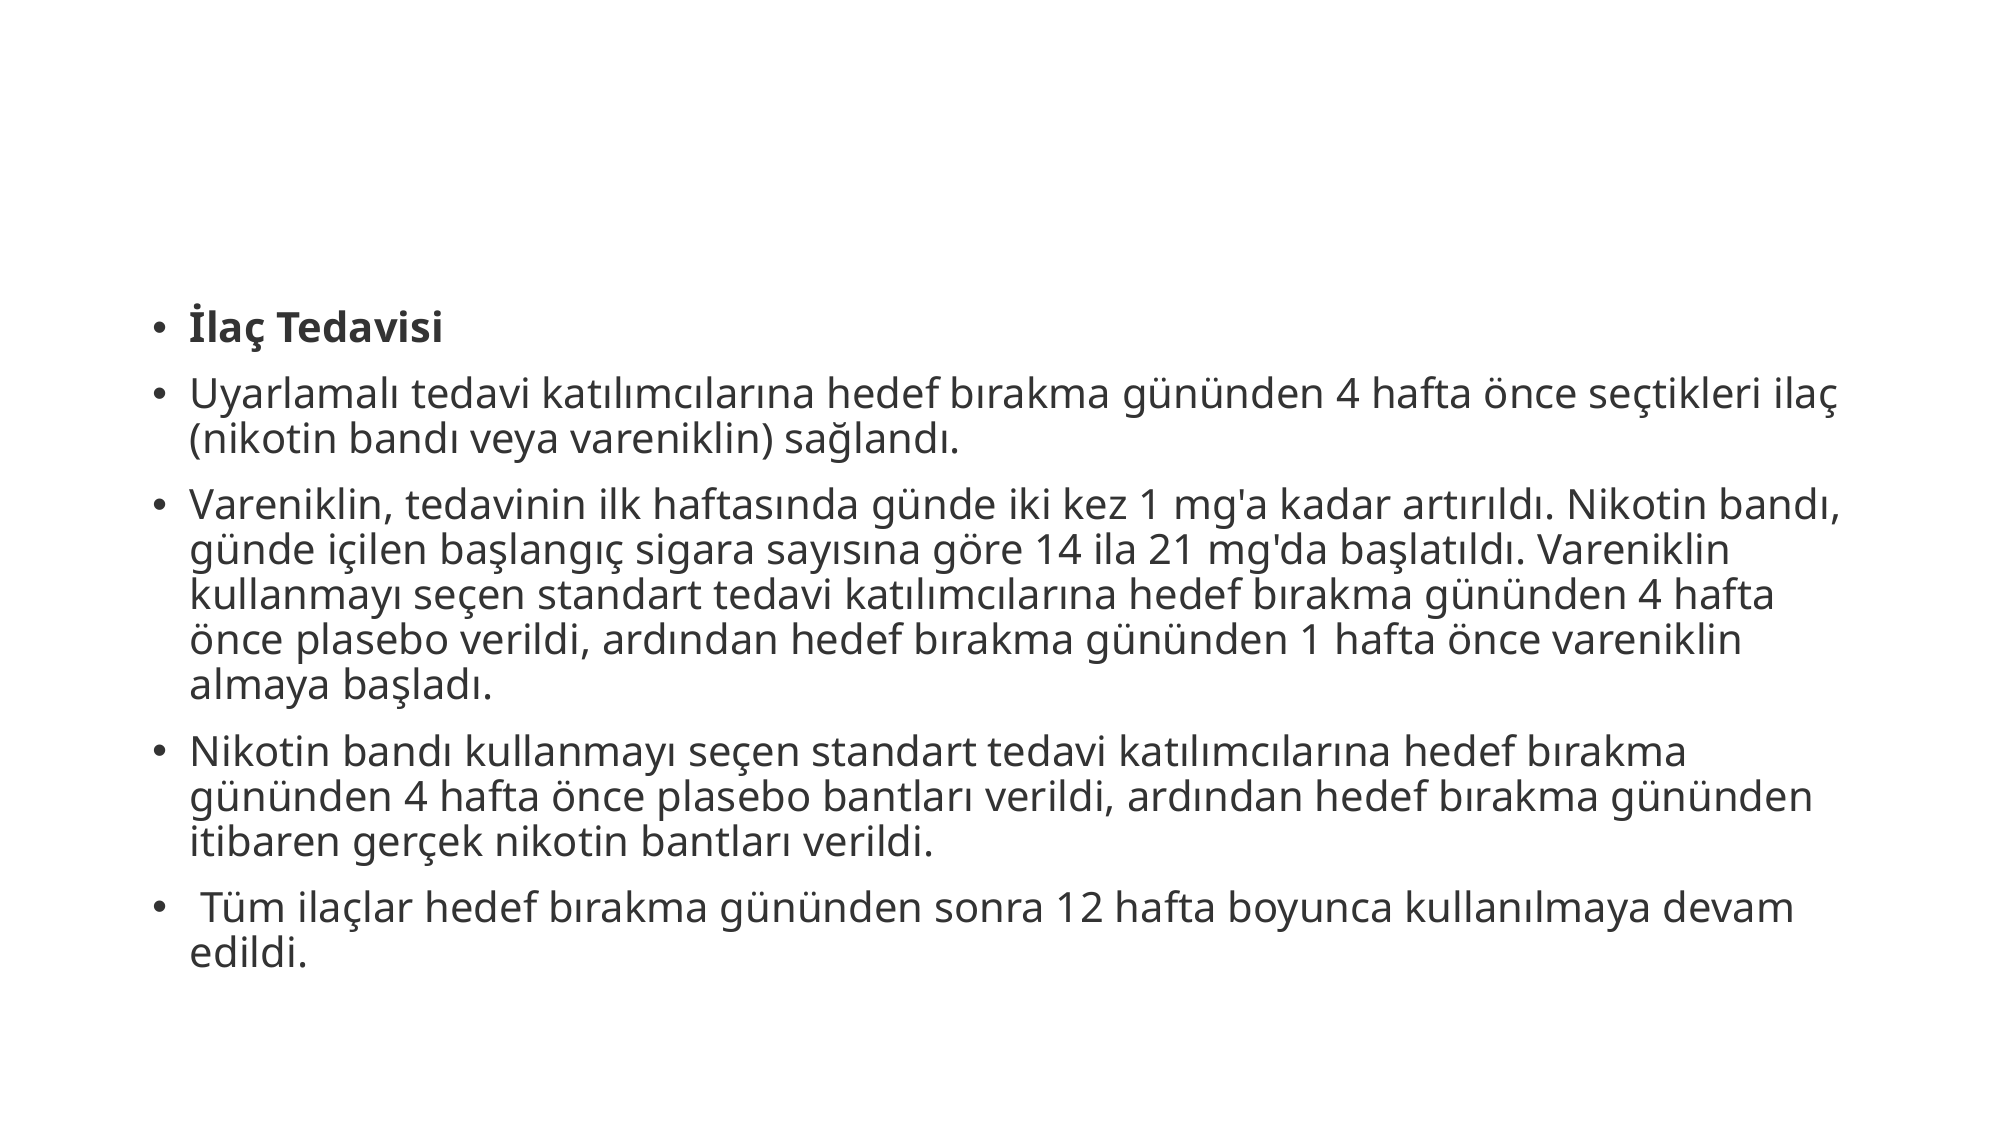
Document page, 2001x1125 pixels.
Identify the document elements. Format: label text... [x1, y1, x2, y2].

list İlaç Tedavisi Uyarlamalı tedavi katılımcılarına hedef bırakma gününden 4 hafta önce seçtikleri ilaç (nikotin bandı veya vareniklin) sağlandı. Vareniklin, tedavinin ilk haftasında günde iki kez 1 mg'a kadar artırıldı. Nikotin bandı, günde içilen başlangıç ​​sigara sayısına göre 14 ila 21 mg'da başlatıldı. Vareniklin kullanmayı seçen standart tedavi katılımcılarına hedef bırakma gününden 4 hafta önce plasebo verildi, ardından hedef bırakma gününden 1 hafta önce vareniklin almaya başladı. Nikotin bandı kullanmayı seçen standart tedavi katılımcılarına hedef bırakma gününden 4 hafta önce plasebo bantları verildi, ardından hedef bırakma gününden itibaren gerçek nikotin bantları verildi. Tüm ilaçlar hedef bırakma gününden sonra 12 hafta boyunca kullanılmaya devam edildi. [137, 299, 1863, 1014]
